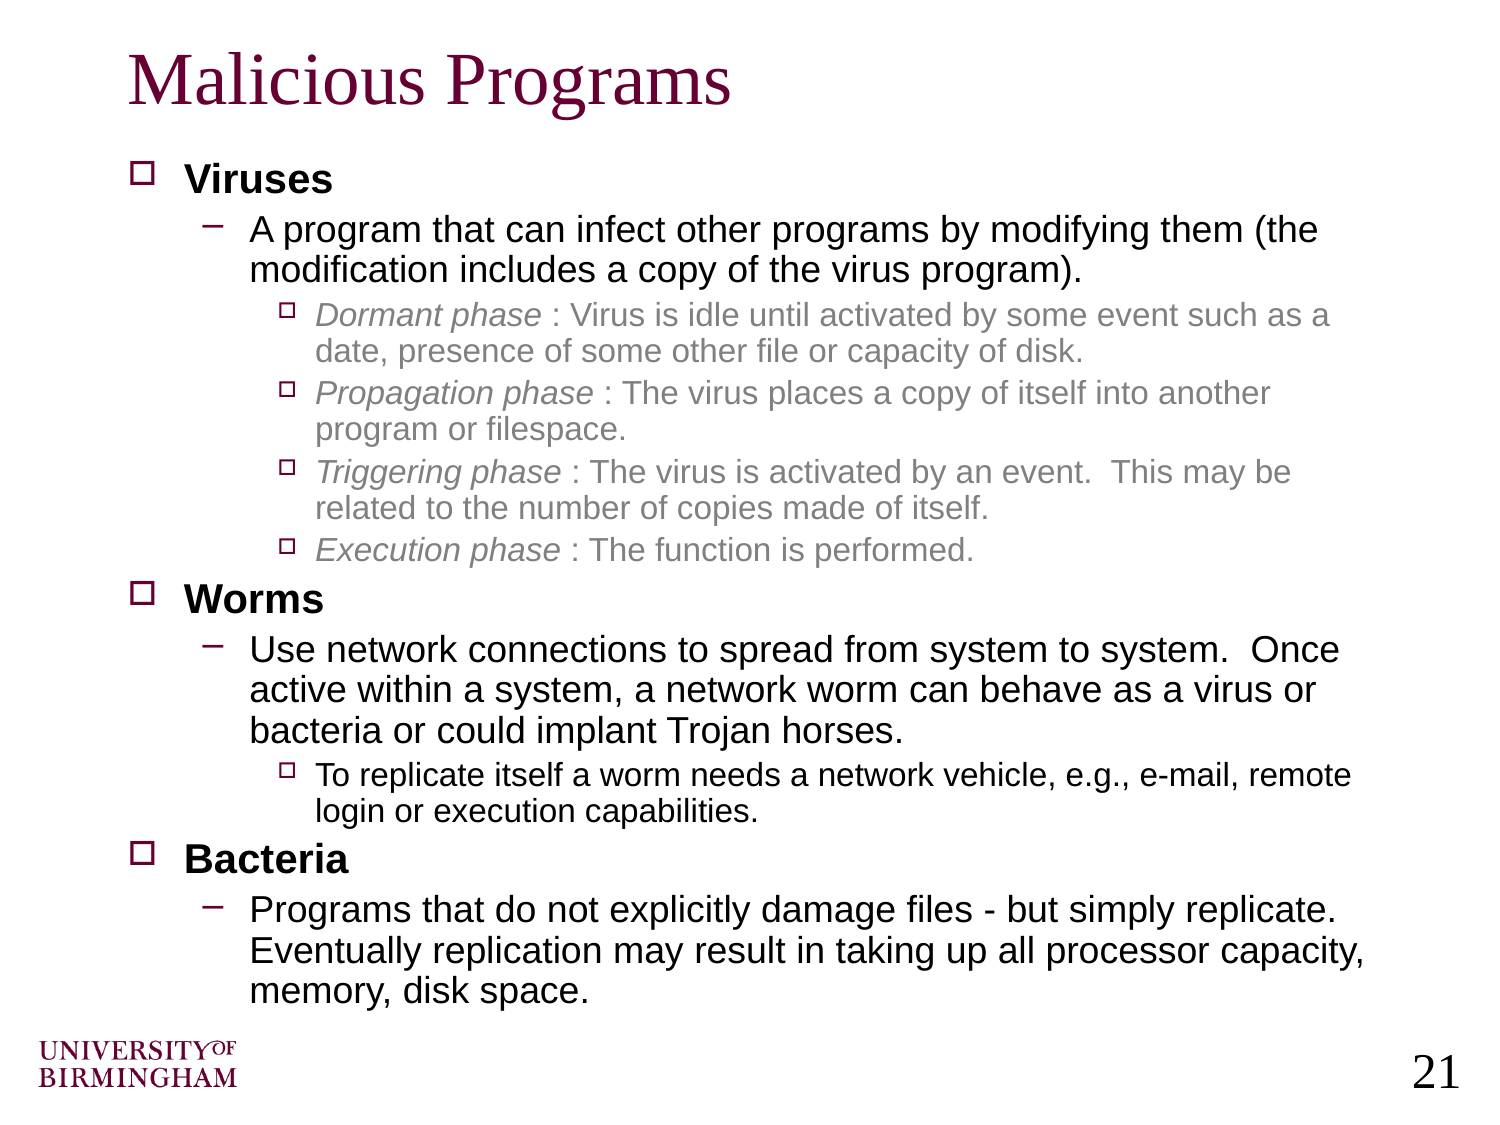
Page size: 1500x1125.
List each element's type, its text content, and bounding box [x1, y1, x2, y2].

title Malicious Programs [112, 0, 1388, 149]
picture [0, 1002, 275, 1125]
list Viruses A program that can infect other programs by modifying them (the modification includes a copy of the virus program). Dormant phase : Virus is idle until activated by some event such as a date, presence of some other file or capacity of disk. Propagation phase : The virus places a copy of itself into another program or filespace. Triggering phase : The virus is activated by an event. This may be related to the number of copies made of itself. Execution phase : The function is performed. Worms Use network connections to spread from system to system. Once active within a system, a network worm can behave as a virus or bacteria or could implant Trojan horses. To replicate itself a worm needs a network vehicle, e.g., e-mail, remote login or execution capabilities. Bacteria Programs that do not explicitly damage files - but simply replicate. Eventually replication may result in taking up all processor capacity, memory, disk space. [112, 149, 1401, 1001]
